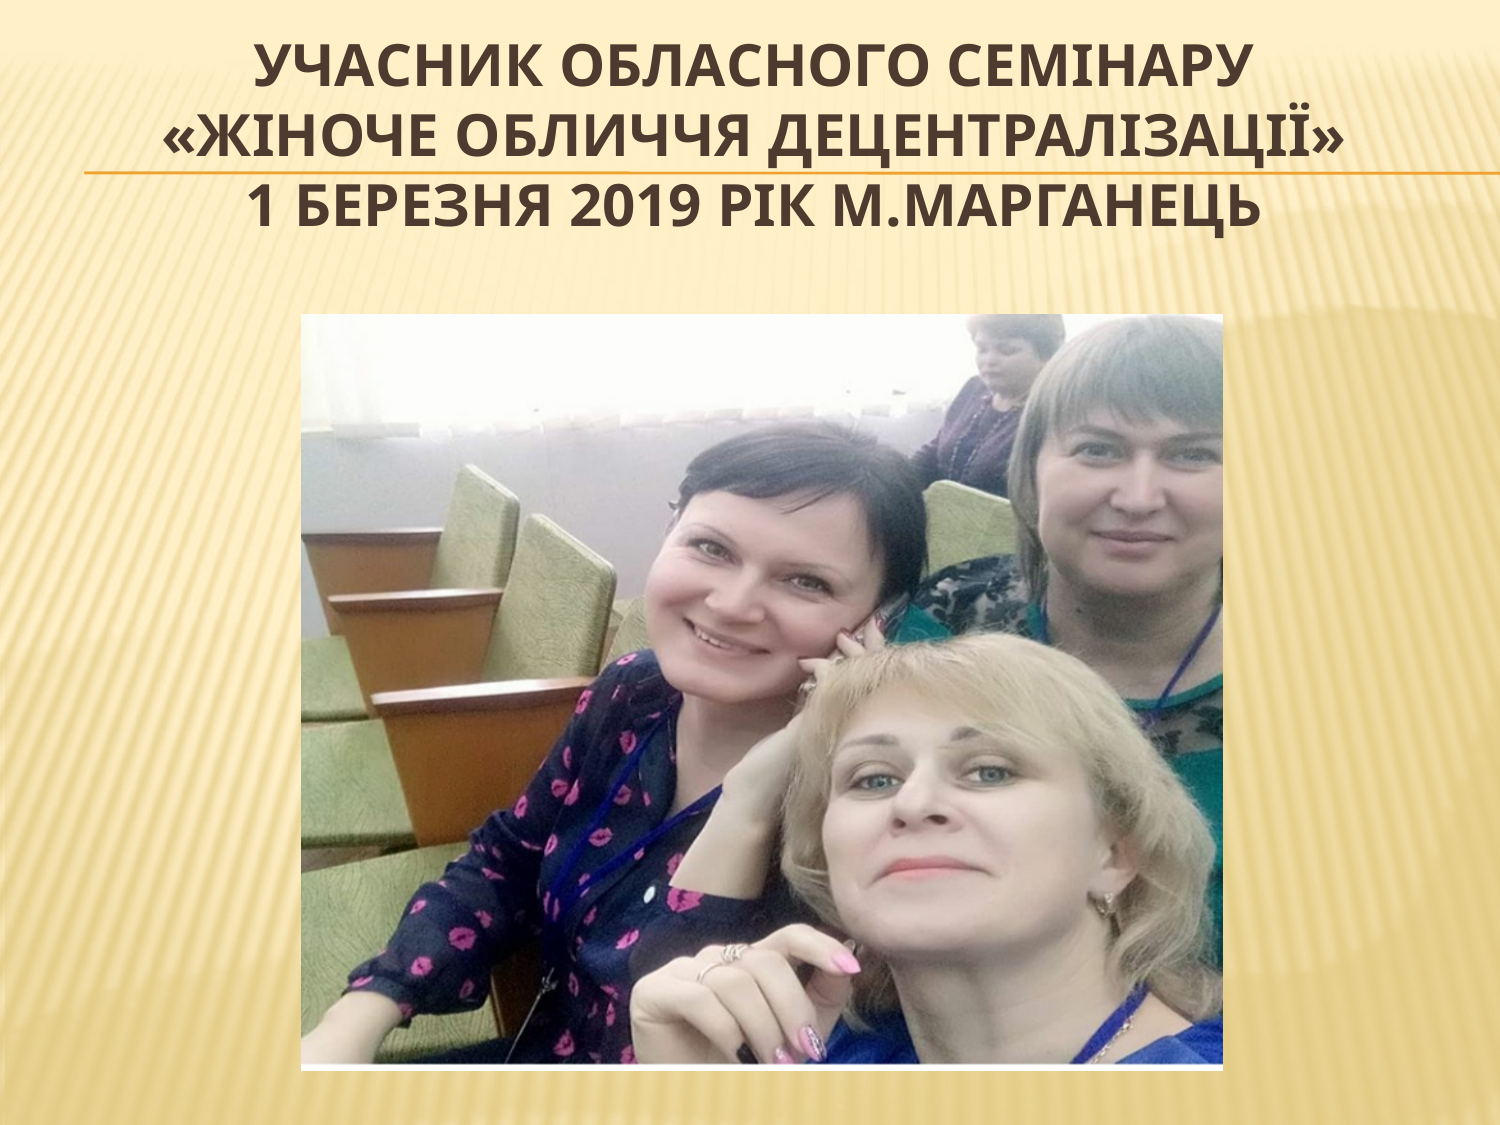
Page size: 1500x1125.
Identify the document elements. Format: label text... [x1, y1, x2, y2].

title Учасник обласного семінару «Жіноче обличчя децентралізації» 1 березня 2019 рік м.Марганець [86, 0, 1437, 268]
picture [300, 314, 1223, 1071]
